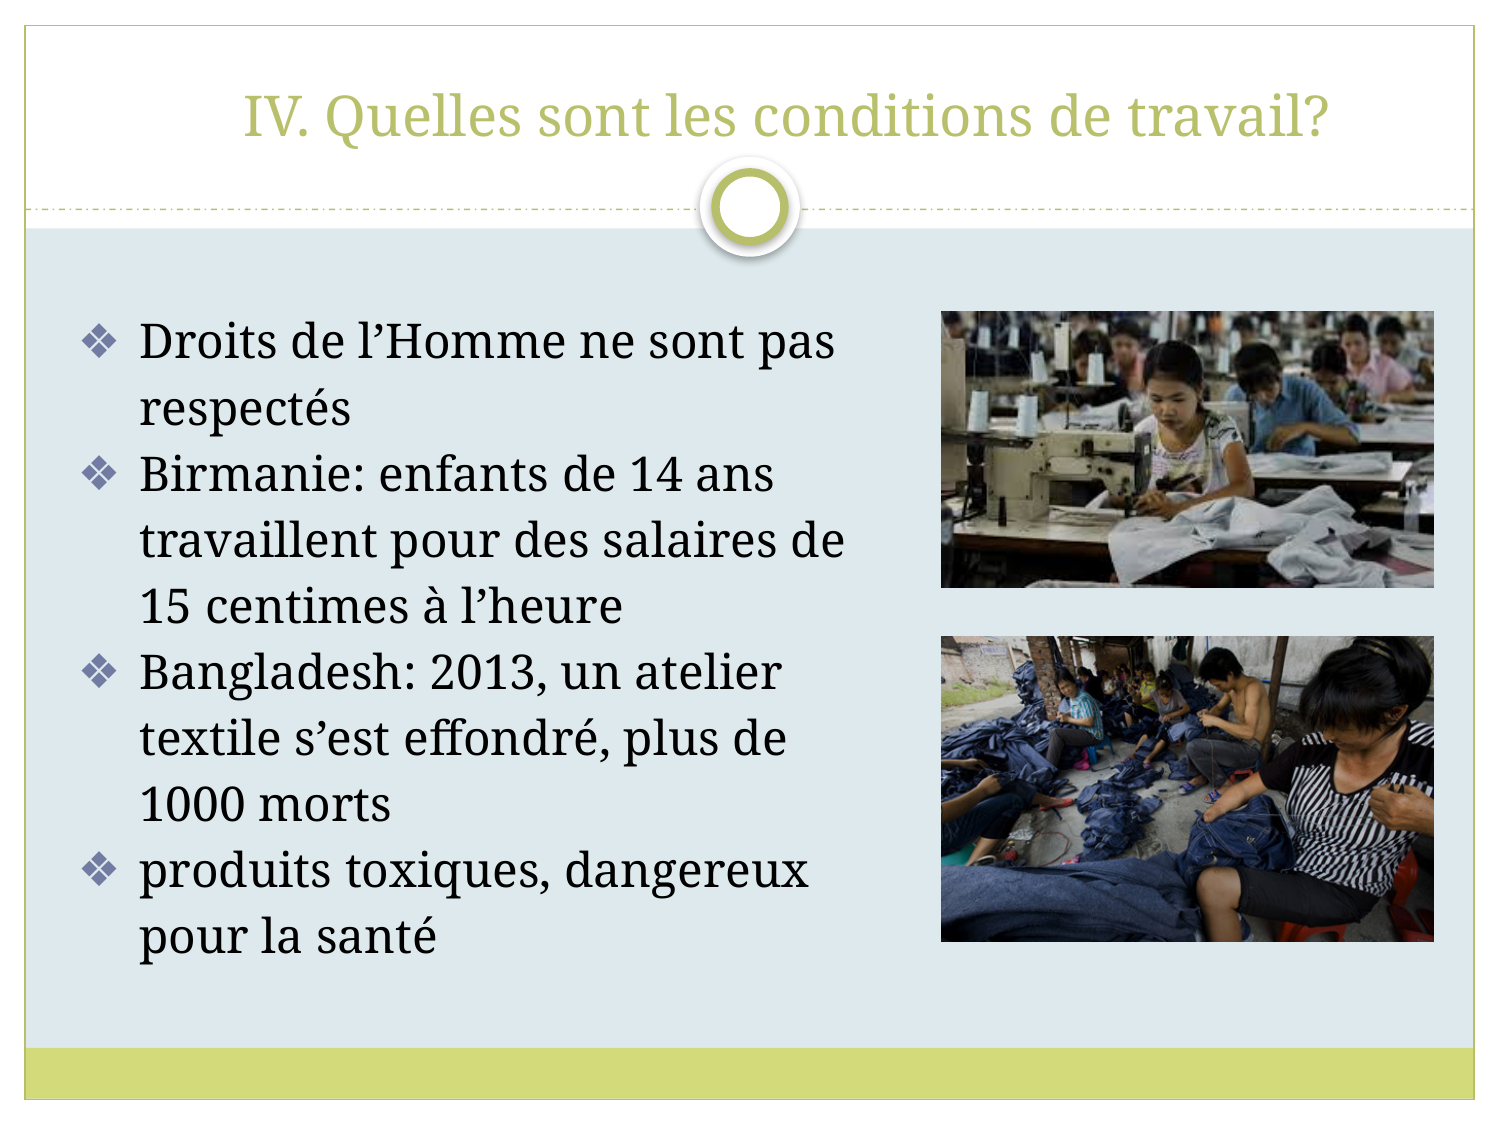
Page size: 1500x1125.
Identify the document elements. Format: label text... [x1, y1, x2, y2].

text_box IV. Quelles sont les conditions de travail? [49, 30, 1450, 155]
picture [940, 636, 1434, 942]
picture [940, 311, 1434, 588]
text_box Droits de l’Homme ne sont pas respectés Birmanie: enfants de 14 ans travaillent pour des salaires de 15 centimes à l’heure Bangladesh: 2013, un atelier textile s’est effondré, plus de 1000 morts produits toxiques, dangereux pour la santé [49, 216, 905, 1018]
